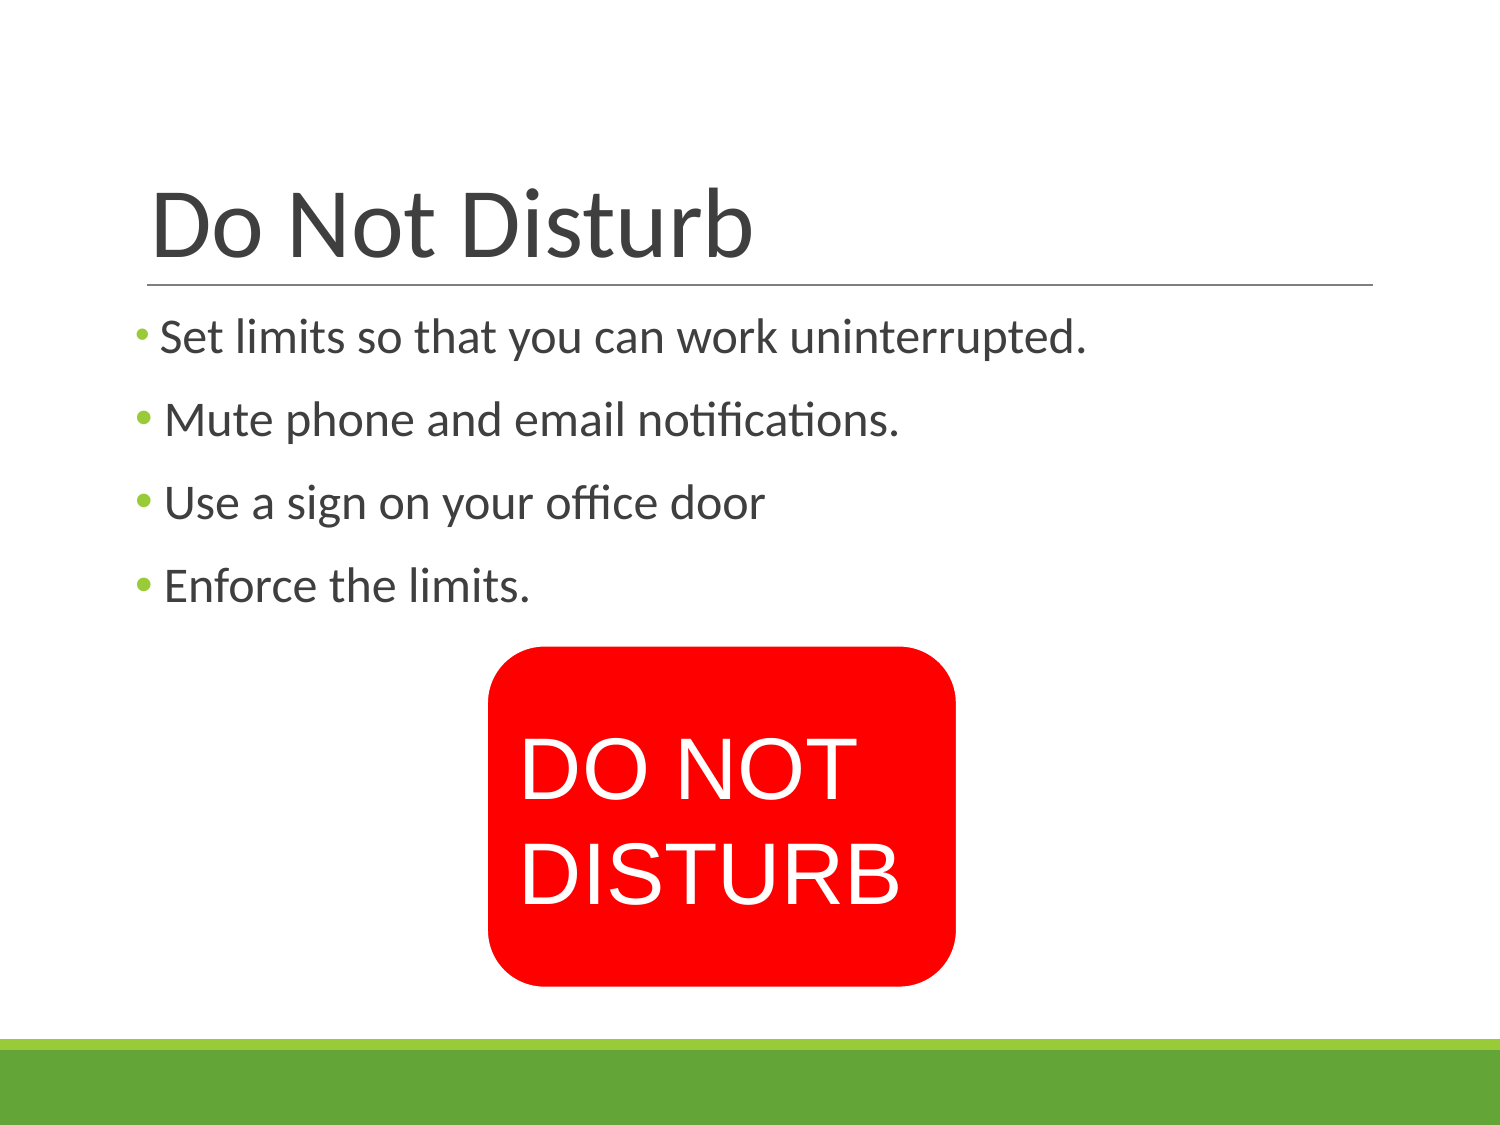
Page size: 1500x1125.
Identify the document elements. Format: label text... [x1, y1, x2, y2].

list Set limits so that you can work uninterrupted. Mute phone and email notifications. Use a sign on your office door Enforce the limits. [135, 302, 1373, 963]
title Do Not Disturb [135, 47, 1373, 285]
text_box DO NOT DISTURB [487, 645, 957, 988]
